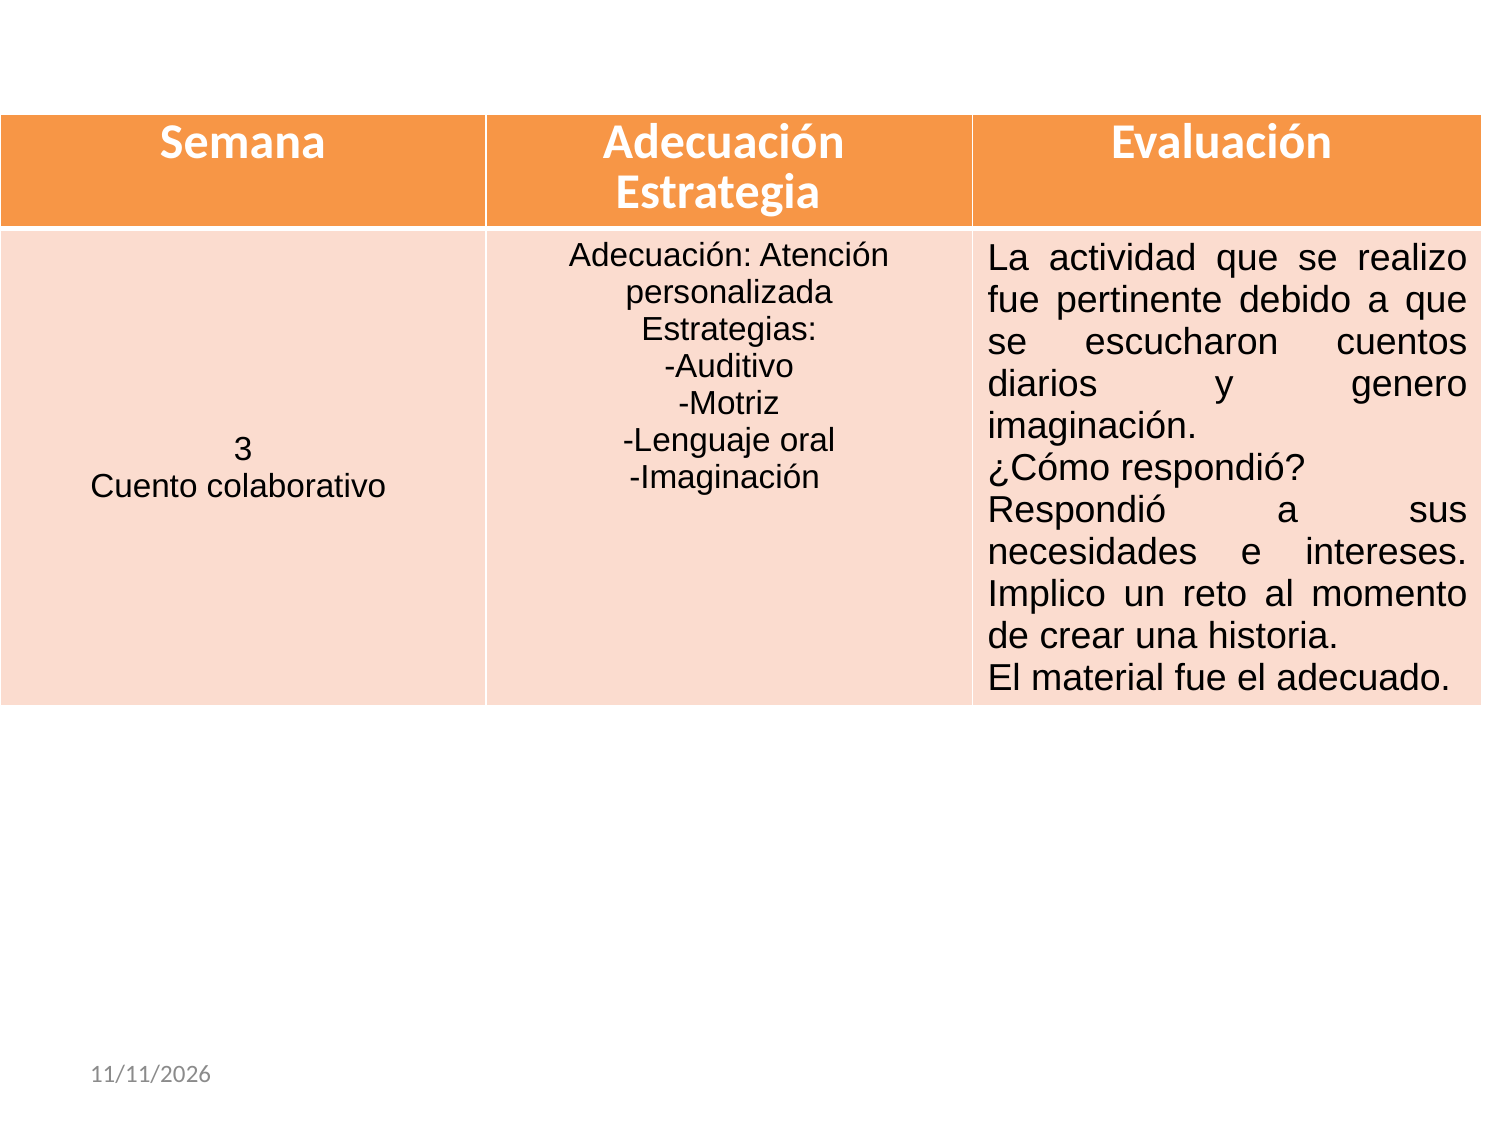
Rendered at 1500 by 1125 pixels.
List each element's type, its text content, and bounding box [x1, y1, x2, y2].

table_cell Adecuación: Atención personalizada Estrategias: -Auditivo -Motriz -Lenguaje oral -Imaginación [487, 231, 972, 705]
table_header Evaluación [973, 115, 1481, 226]
table_cell La actividad que se realizo fue pertinente debido a que se escucharon cuentos diarios y genero imaginación. ¿Cómo respondió? Respondió a sus necesidades e intereses. Implico un reto al momento de crear una historia. El material fue el adecuado. [973, 231, 1481, 705]
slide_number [75, 1042, 425, 1103]
table_cell 3 Cuento colaborativo [1, 231, 485, 705]
table_header Adecuación Estrategia [487, 115, 972, 226]
table_header Semana [1, 115, 485, 226]
